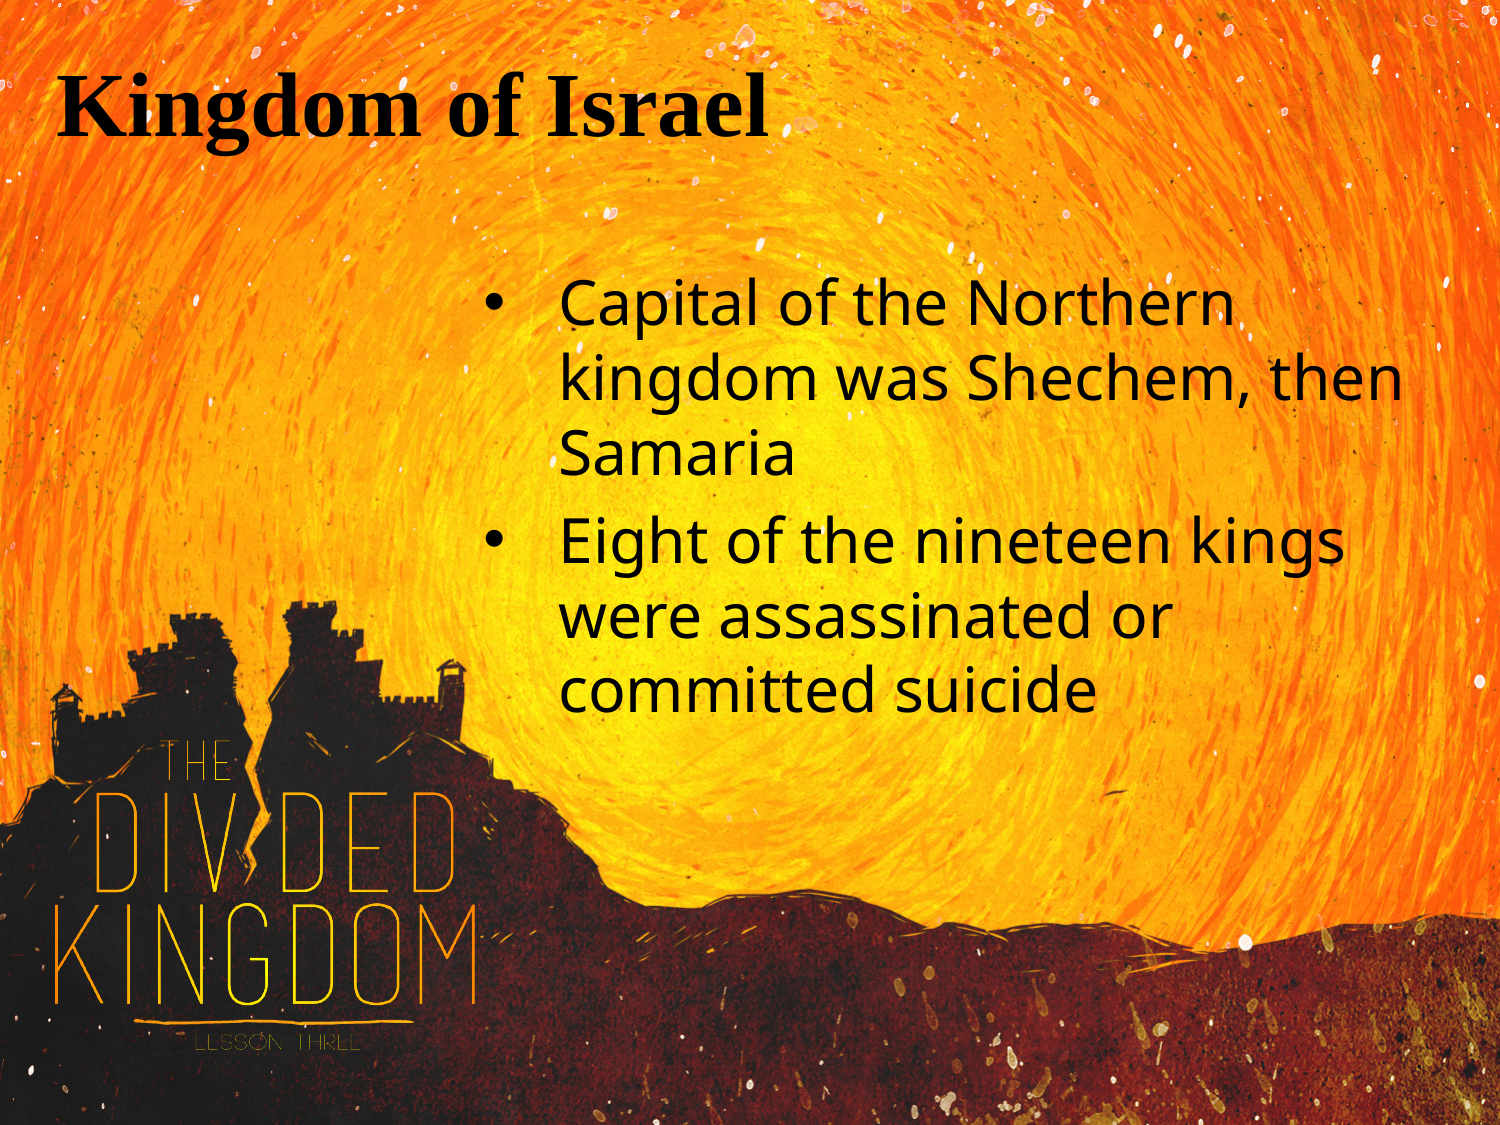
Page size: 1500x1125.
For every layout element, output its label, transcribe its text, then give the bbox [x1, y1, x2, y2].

picture [0, 0, 1500, 1125]
text_box Kingdom of Israel [41, 37, 1471, 163]
list Capital of the Northern kingdom was Shechem, then Samaria Eight of the nineteen kings were assassinated or committed suicide [468, 163, 1470, 825]
